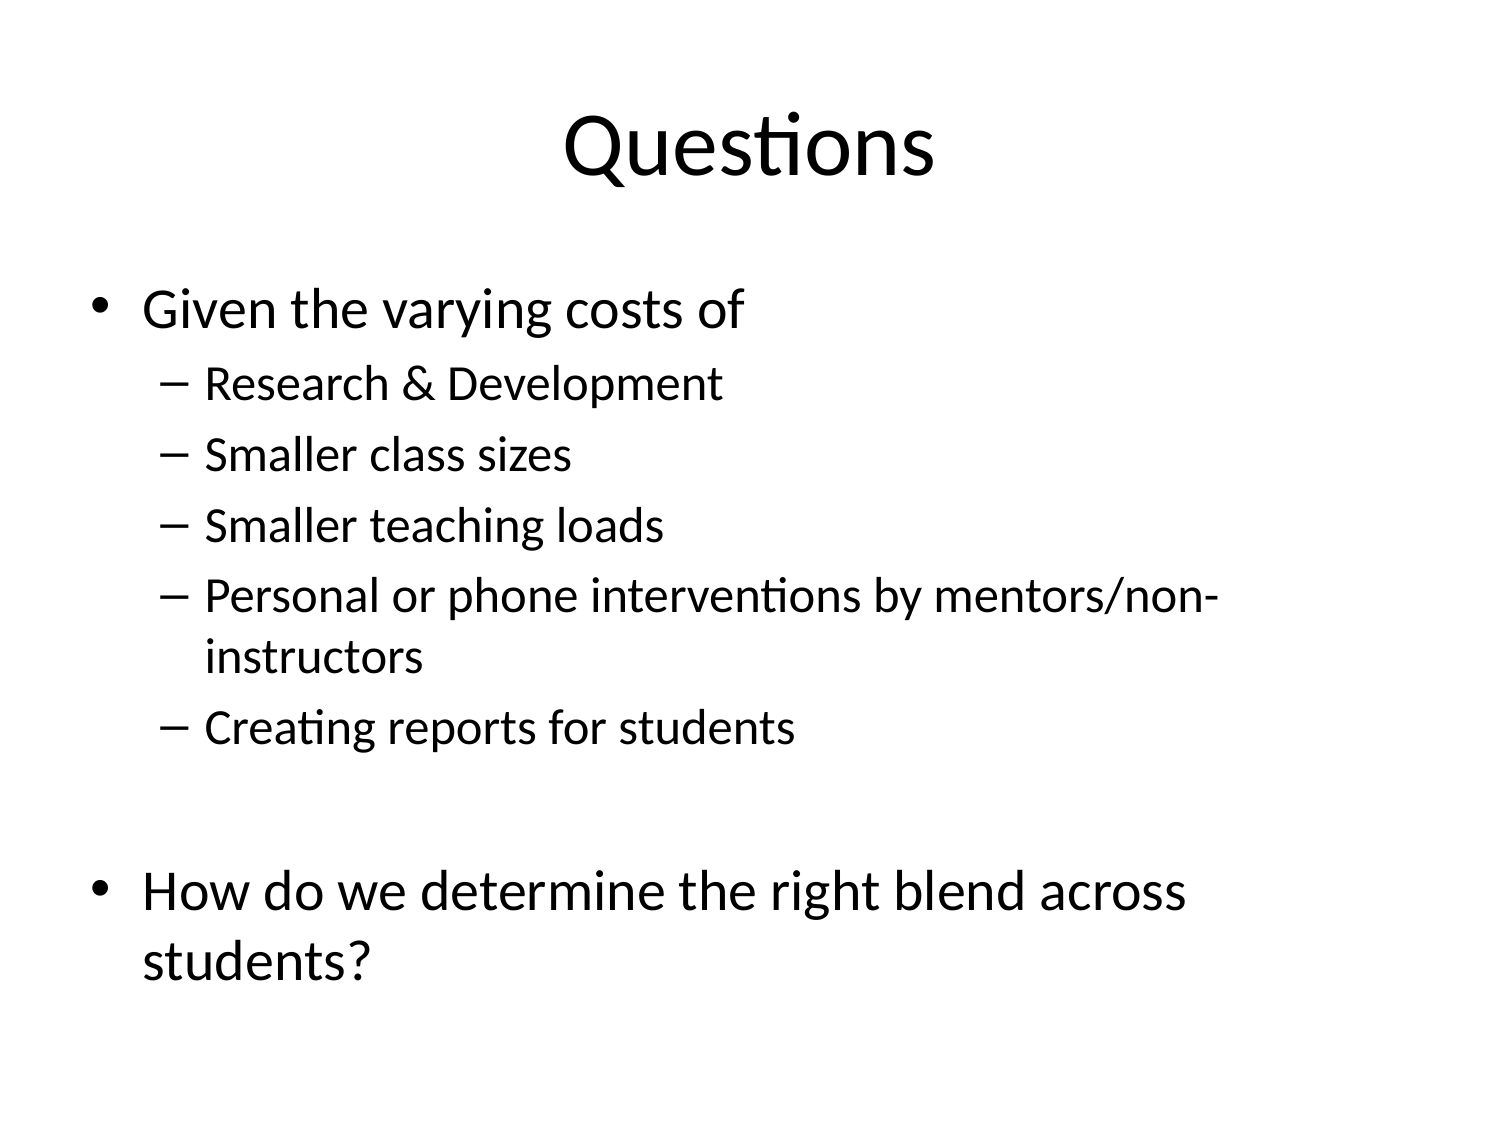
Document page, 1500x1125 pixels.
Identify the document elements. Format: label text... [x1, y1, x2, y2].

title Questions [75, 45, 1425, 233]
list Given the varying costs of Research & Development Smaller class sizes Smaller teaching loads Personal or phone interventions by mentors/non-instructors Creating reports for students How do we determine the right blend across students? [75, 262, 1425, 1005]
